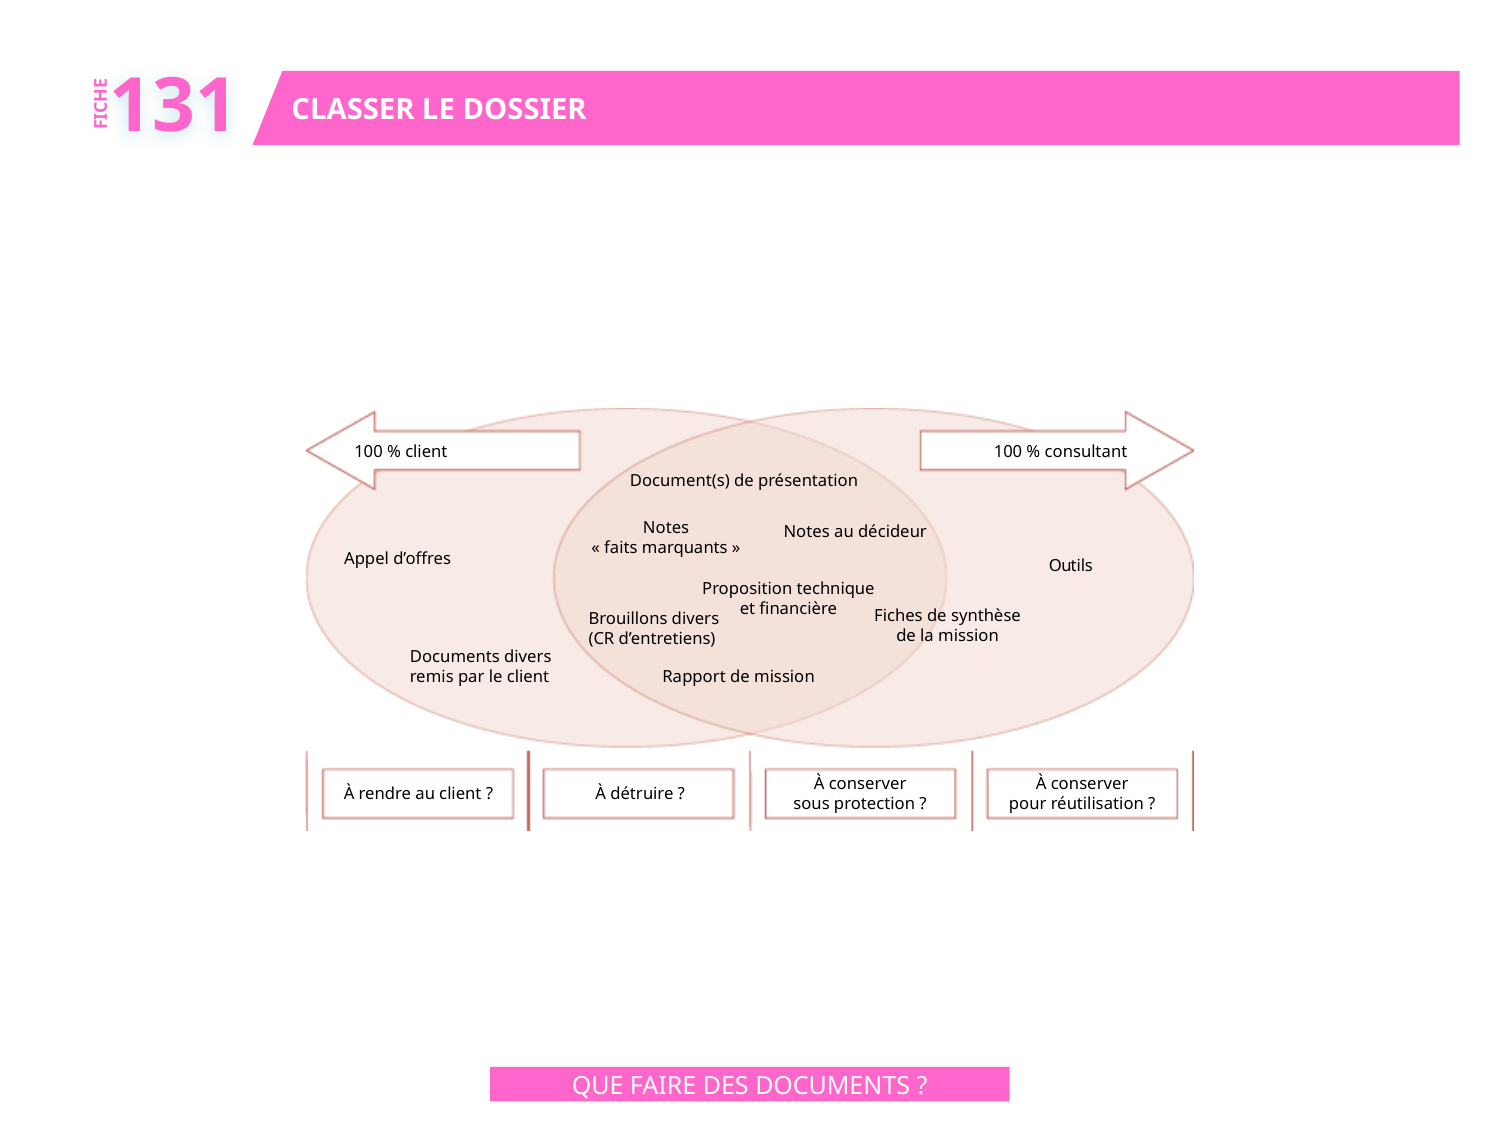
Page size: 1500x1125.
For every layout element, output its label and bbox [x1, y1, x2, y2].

picture [305, 407, 1194, 831]
text_box [81, 42, 1500, 188]
text_box [490, 1066, 1010, 1102]
